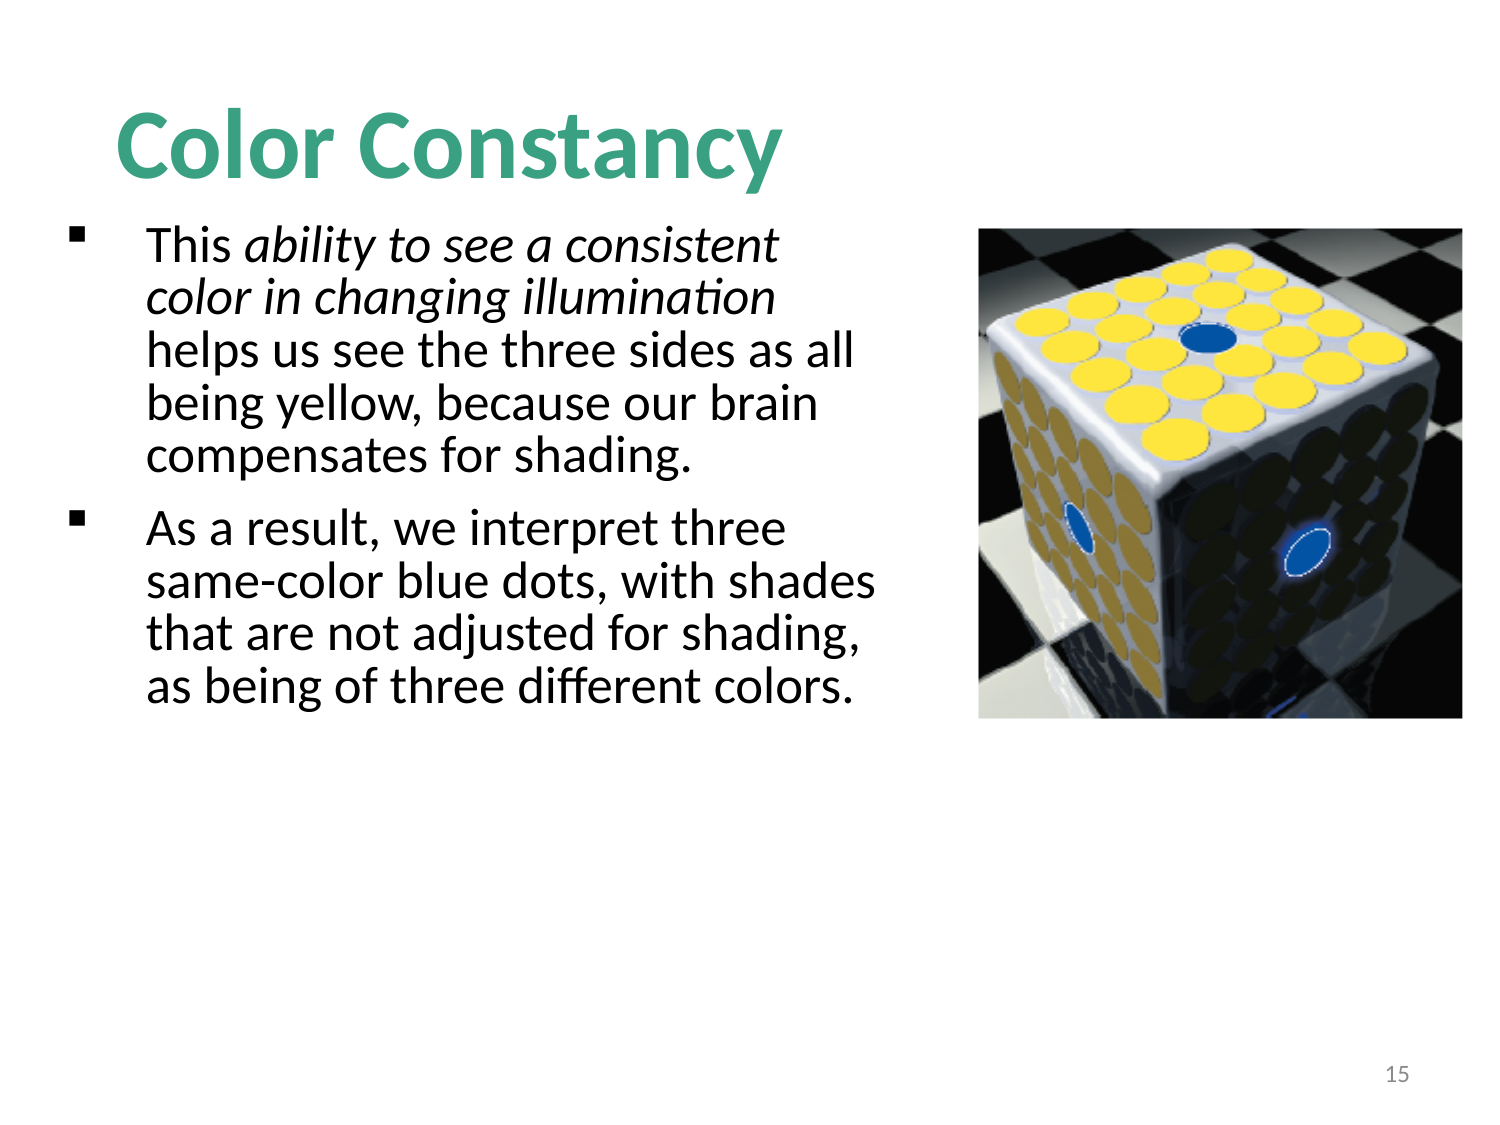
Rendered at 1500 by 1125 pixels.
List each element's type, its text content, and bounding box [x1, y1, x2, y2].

picture [974, 227, 1463, 723]
list This ability to see a consistent color in changing illumination helps us see the three sides as all being yellow, because our brain compensates for shading. As a result, we interpret three same-color blue dots, with shades that are not adjusted for shading, as being of three different colors. [50, 212, 900, 775]
title Color Constancy [75, 45, 825, 212]
slide_number 15 [1074, 1042, 1425, 1103]
